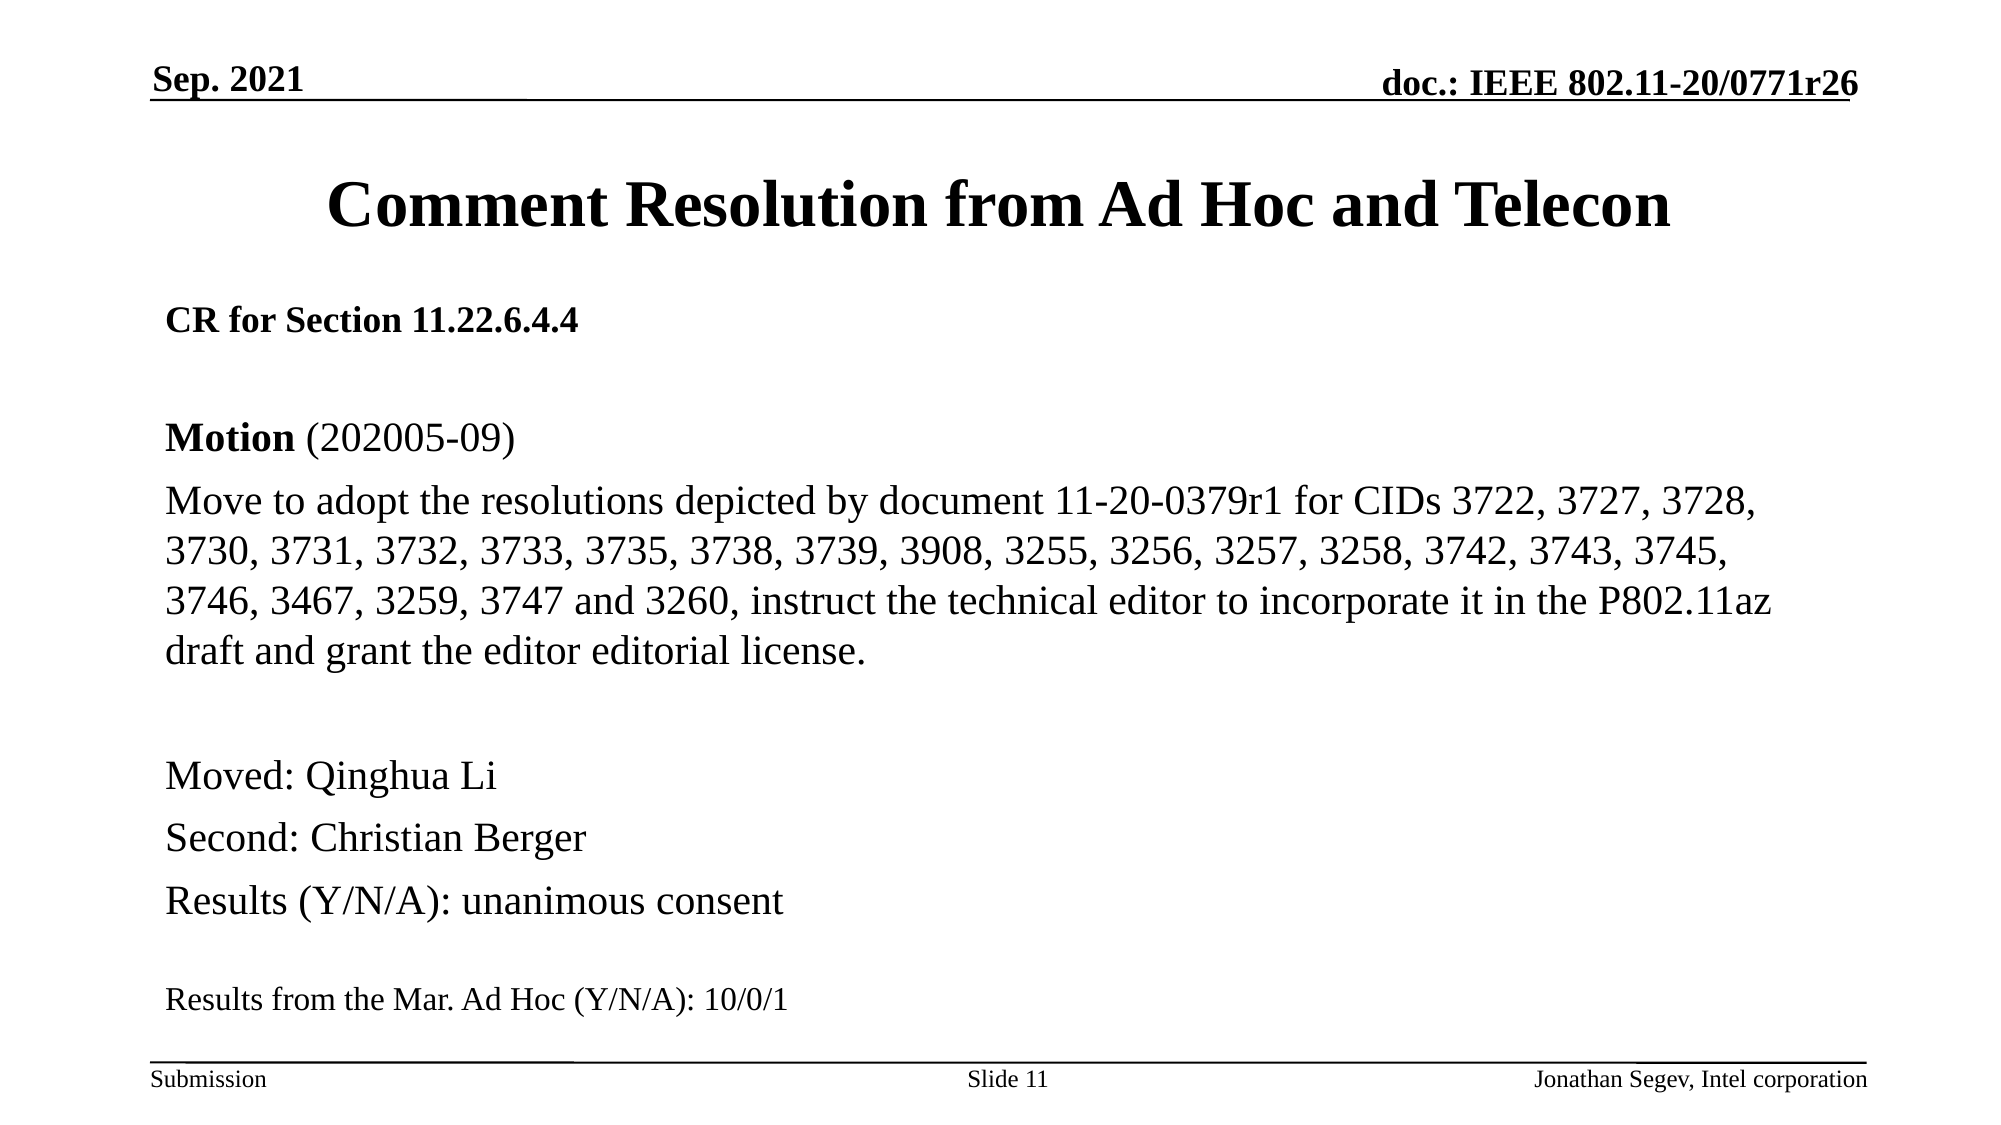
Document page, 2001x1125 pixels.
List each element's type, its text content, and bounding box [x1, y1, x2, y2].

footer Jonathan Segev, Intel corporation [1171, 1061, 1869, 1093]
slide_number Slide 11 [950, 1061, 1067, 1123]
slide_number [152, 54, 563, 100]
list CR for Section 11.22.6.4.4 Motion (202005-09) Move to adopt the resolutions depicted by document 11-20-0379r1 for CIDs 3722, 3727, 3728, 3730, 3731, 3732, 3733, 3735, 3738, 3739, 3908, 3255, 3256, 3257, 3258, 3742, 3743, 3745, 3746, 3467, 3259, 3747 and 3260, instruct the technical editor to incorporate it in the P802.11az draft and grant the editor editorial license. Moved: Qinghua Li Second: Christian Berger Results (Y/N/A): unanimous consent Results from the Mar. Ad Hoc (Y/N/A): 10/0/1 [149, 286, 1850, 1000]
title Comment Resolution from Ad Hoc and Telecon [149, 112, 1850, 286]
